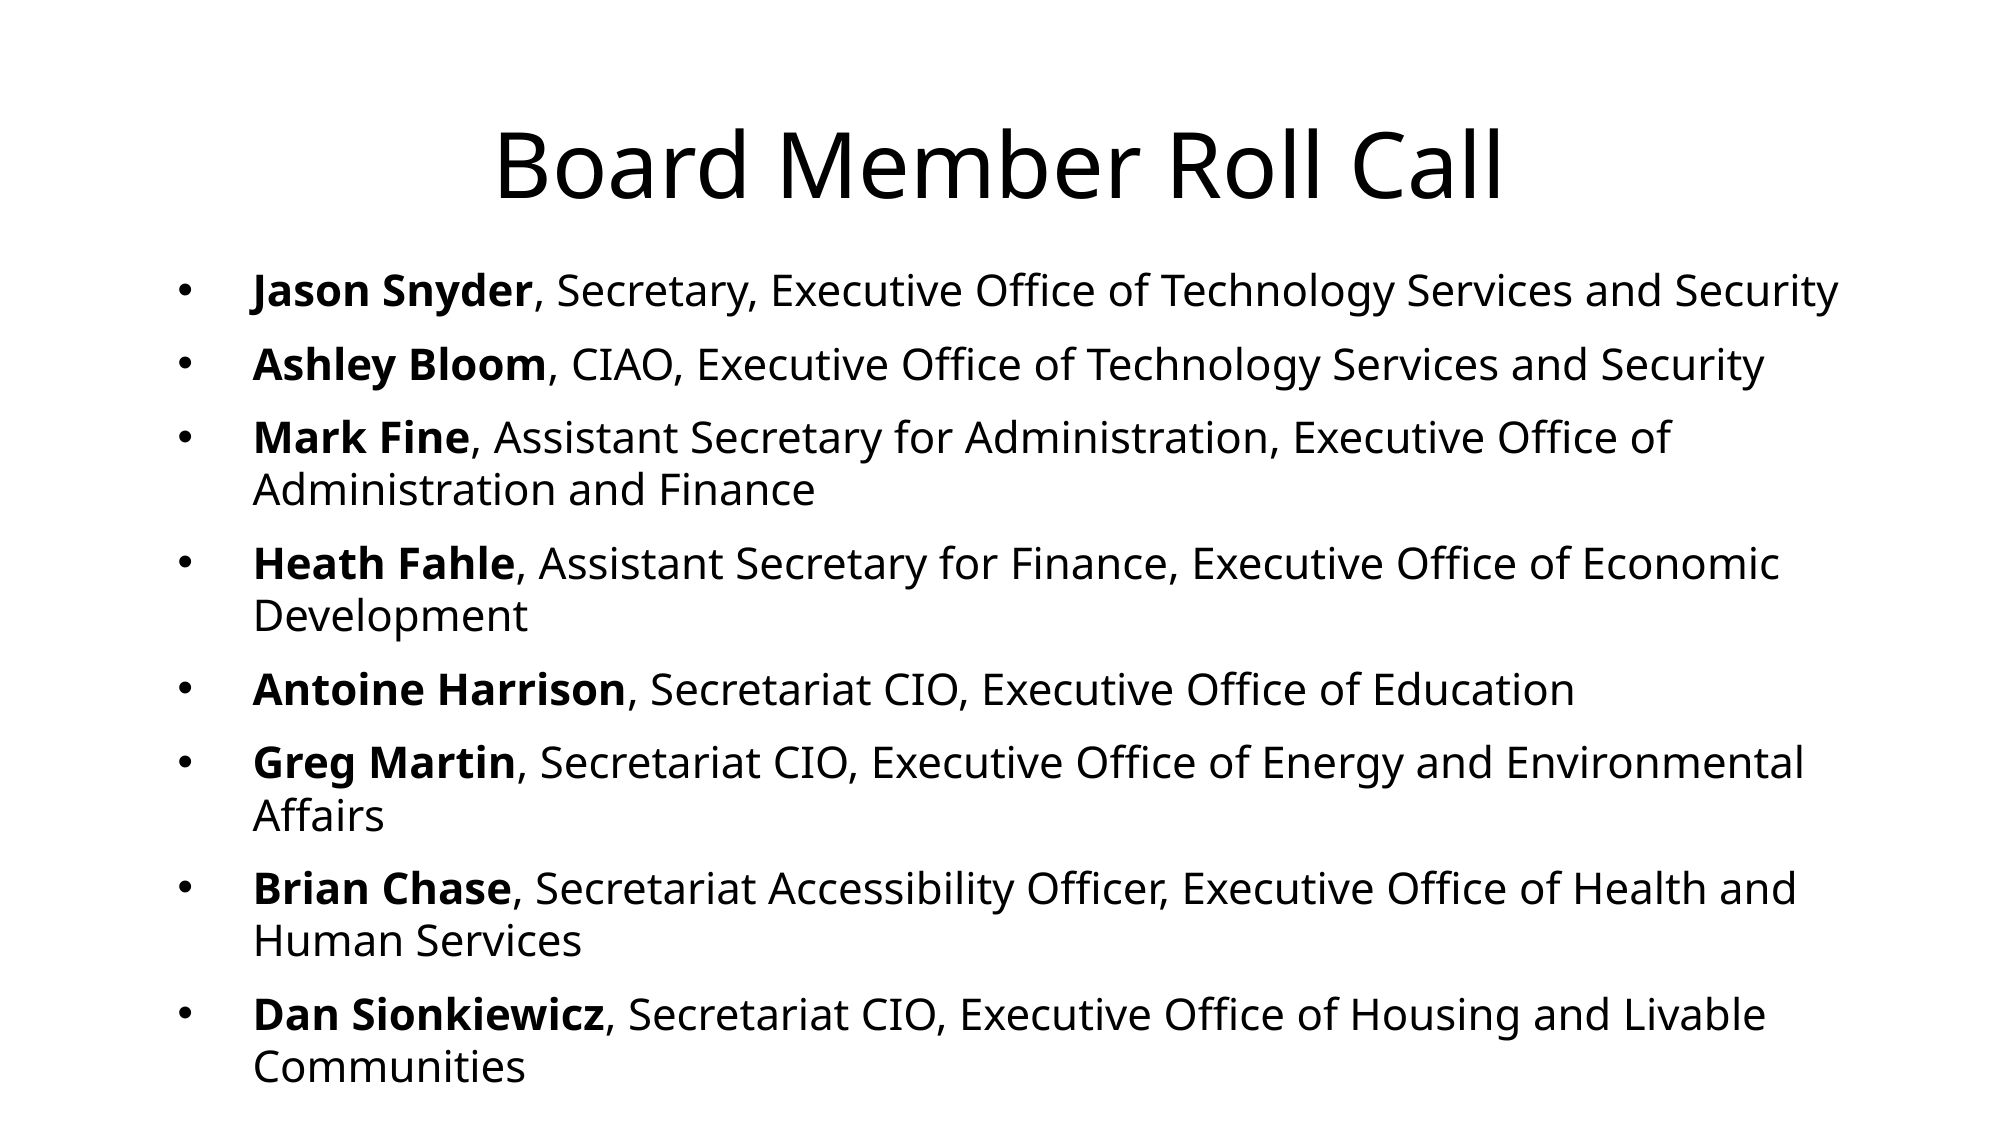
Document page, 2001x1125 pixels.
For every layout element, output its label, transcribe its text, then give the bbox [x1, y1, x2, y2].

list Jason Snyder, Secretary, Executive Office of Technology Services and Security Ashley Bloom, CIAO, Executive Office of Technology Services and Security Mark Fine, Assistant Secretary for Administration, Executive Office of Administration and Finance Heath Fahle, Assistant Secretary for Finance, Executive Office of Economic Development Antoine Harrison, Secretariat CIO, Executive Office of Education Greg Martin, Secretariat CIO, Executive Office of Energy and Environmental Affairs Brian Chase, Secretariat Accessibility Officer, Executive Office of Health and Human Services Dan Sionkiewicz, Secretariat CIO, Executive Office of Housing and Livable Communities [137, 255, 1863, 1107]
title Board Member Roll Call [137, 59, 1863, 255]
